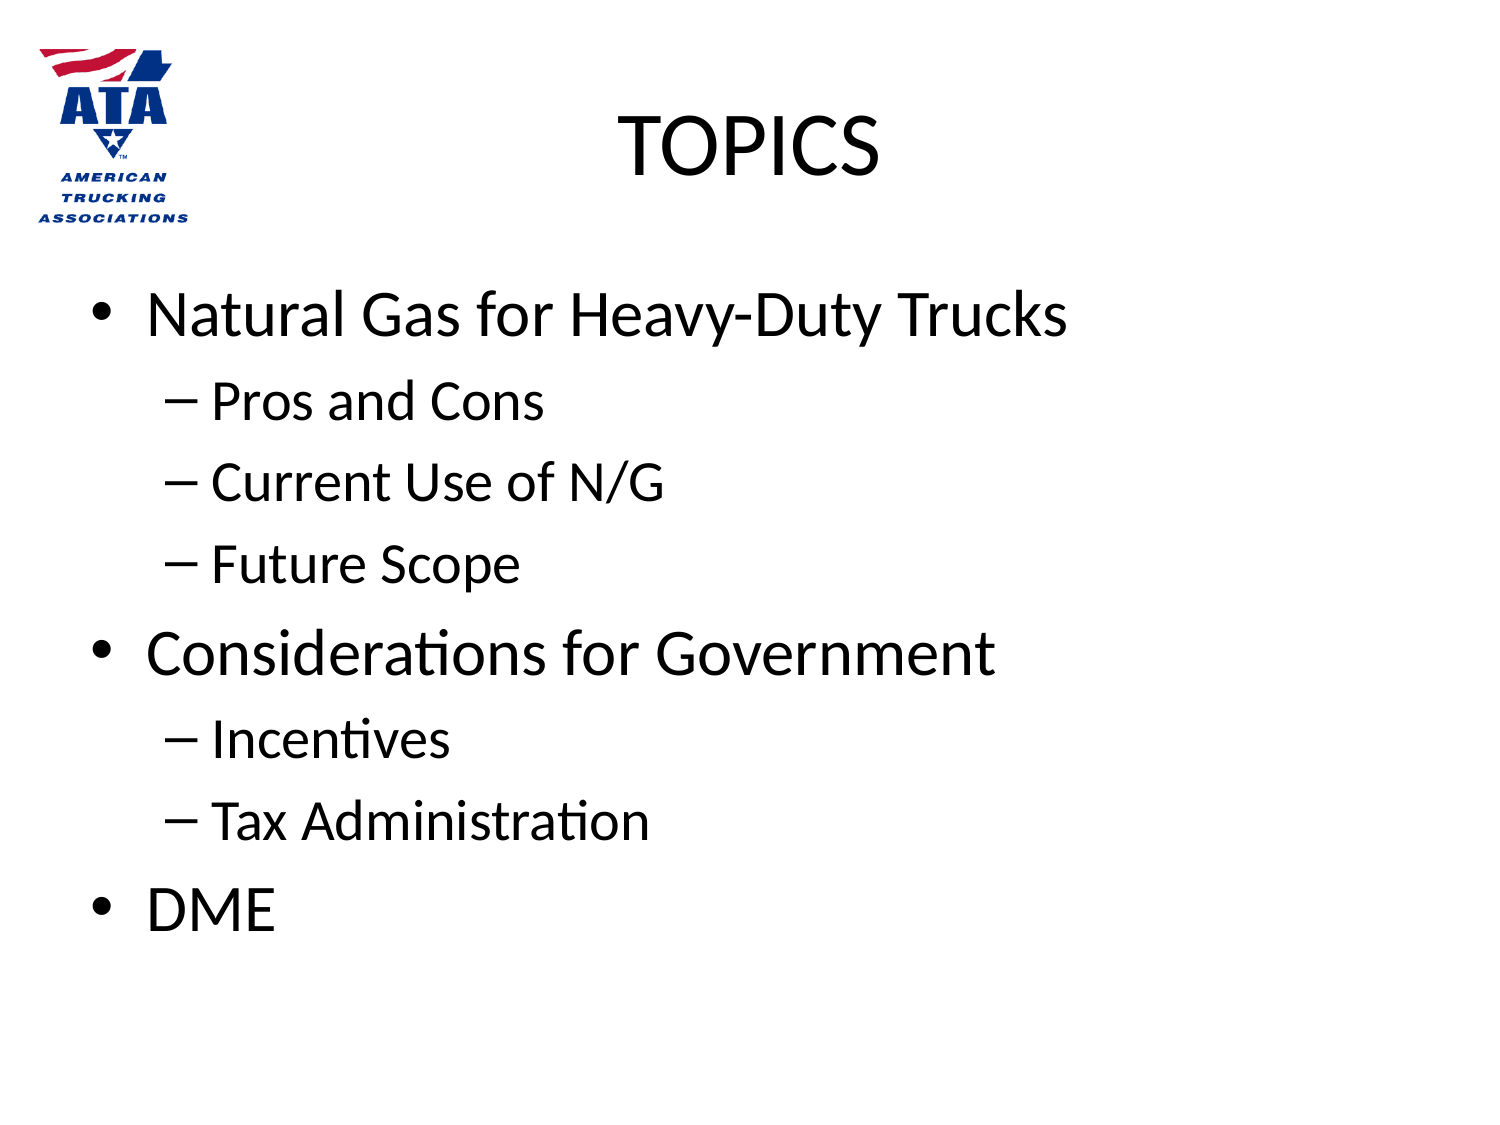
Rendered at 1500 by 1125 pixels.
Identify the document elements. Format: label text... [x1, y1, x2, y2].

picture [37, 49, 188, 224]
list Natural Gas for Heavy-Duty Trucks Pros and Cons Current Use of N/G Future Scope Considerations for Government Incentives Tax Administration DME [75, 262, 1425, 1005]
title TOPICS [75, 45, 1425, 233]
